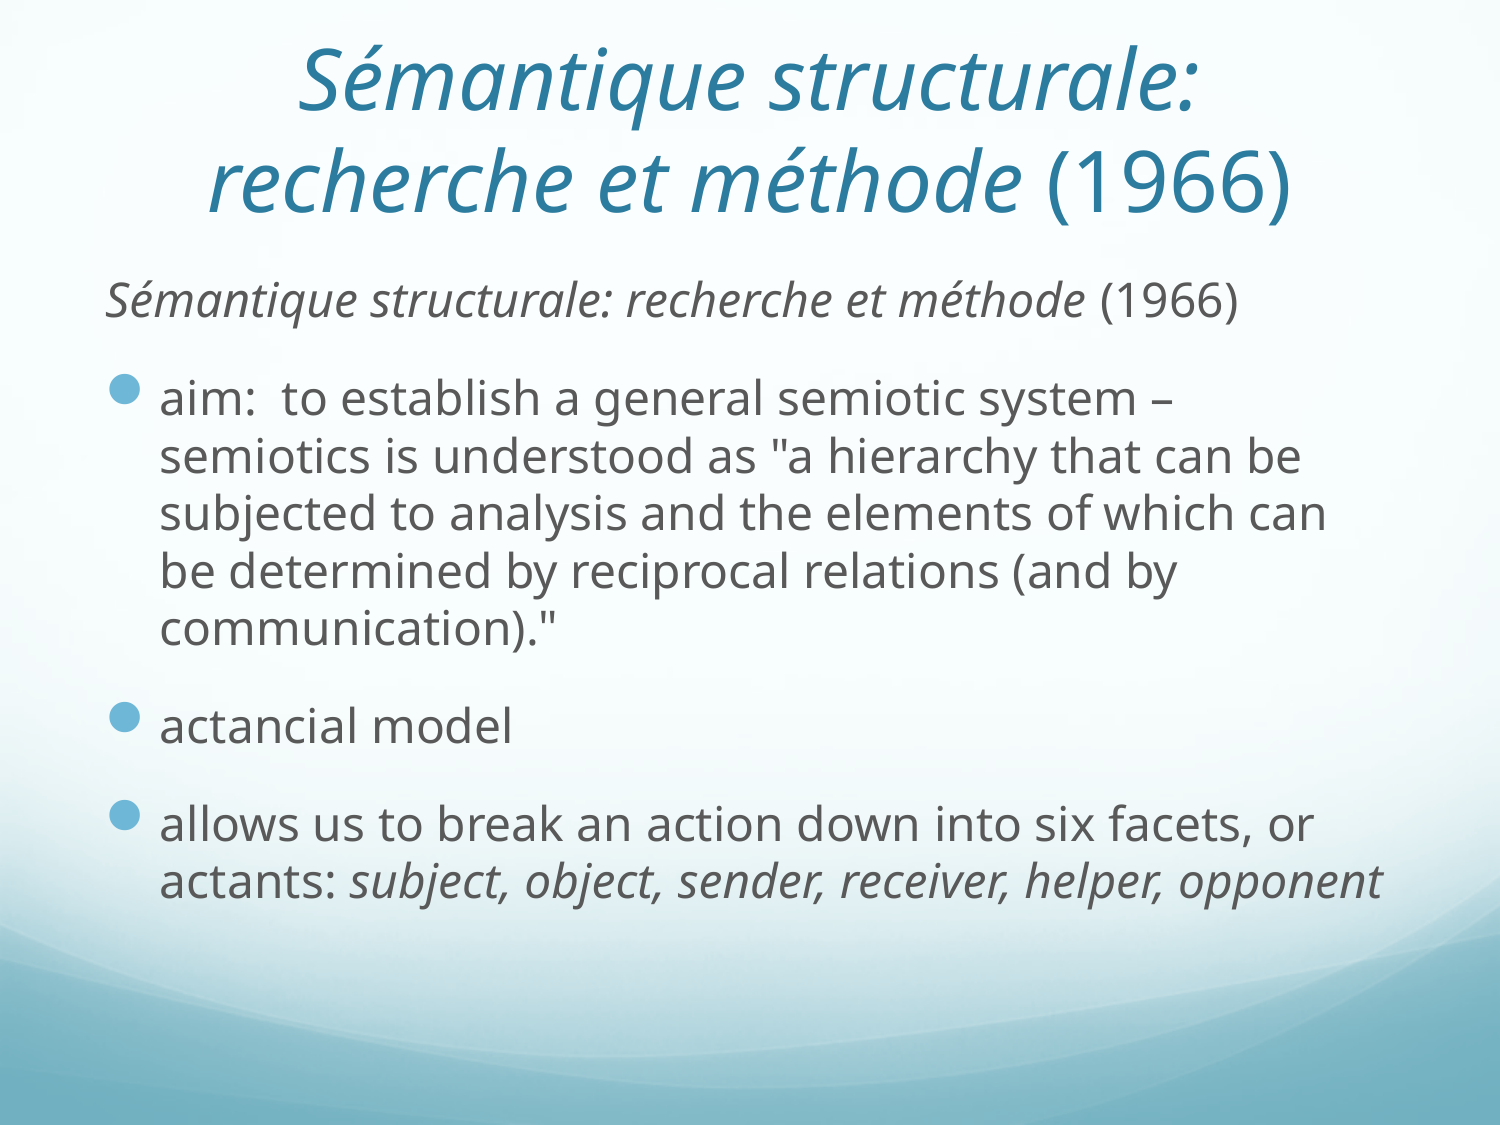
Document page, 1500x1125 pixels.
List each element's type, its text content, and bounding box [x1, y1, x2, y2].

title Sémantique structurale: recherche et méthode (1966) [90, 17, 1410, 237]
list Sémantique structurale: recherche et méthode (1966) aim: to establish a general semiotic system – semiotics is understood as "a hierarchy that can be subjected to analysis and the elements of which can be determined by reciprocal relations (and by communication)." actancial model allows us to break an action down into six facets, or actants: subject, object, sender, receiver, helper, opponent [90, 262, 1410, 975]
